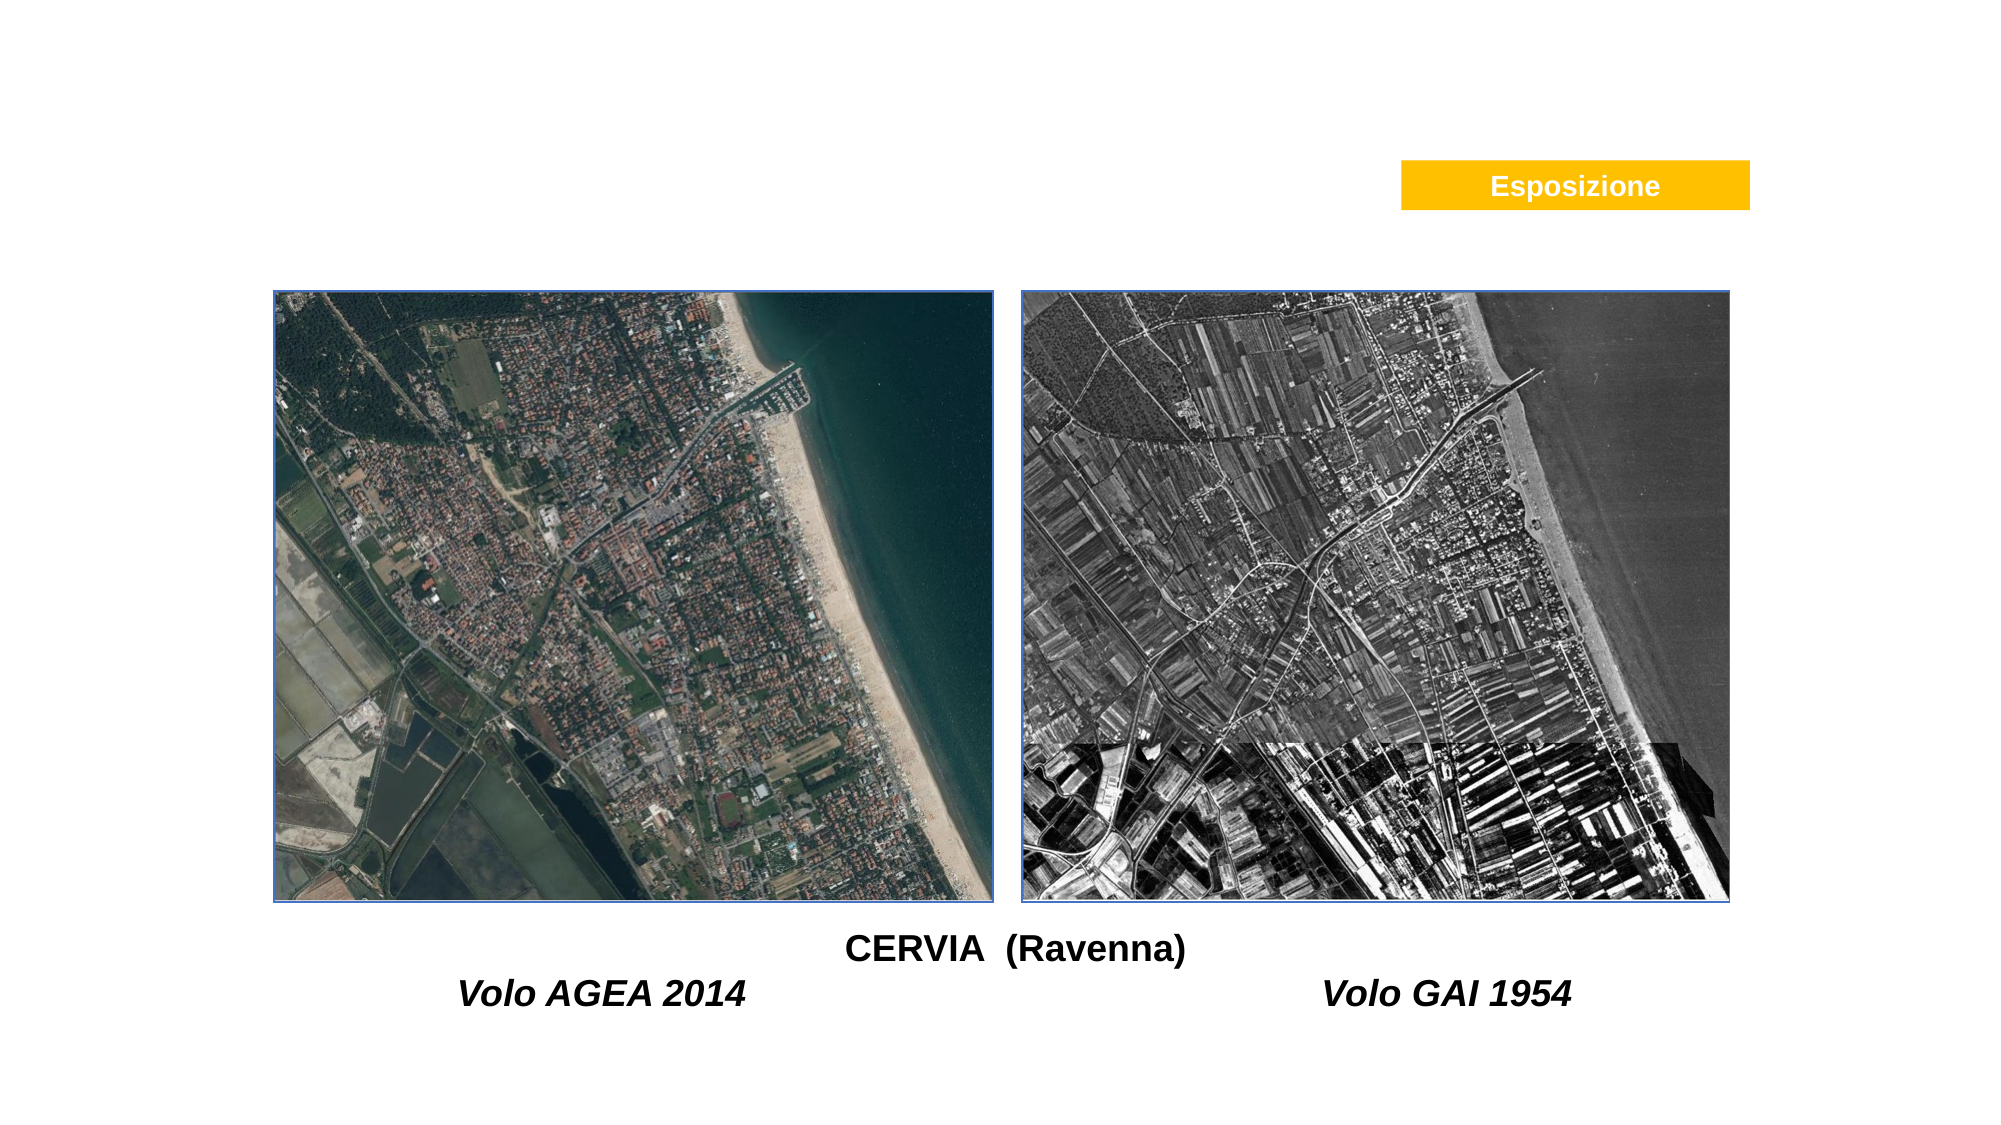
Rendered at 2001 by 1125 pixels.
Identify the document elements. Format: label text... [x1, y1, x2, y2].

picture [1022, 291, 1729, 902]
text_box CERVIA (Ravenna) Volo AGEA 2014 Volo GAI 1954 [432, 916, 1599, 1022]
text_box Esposizione [1401, 160, 1750, 211]
picture [274, 291, 993, 902]
